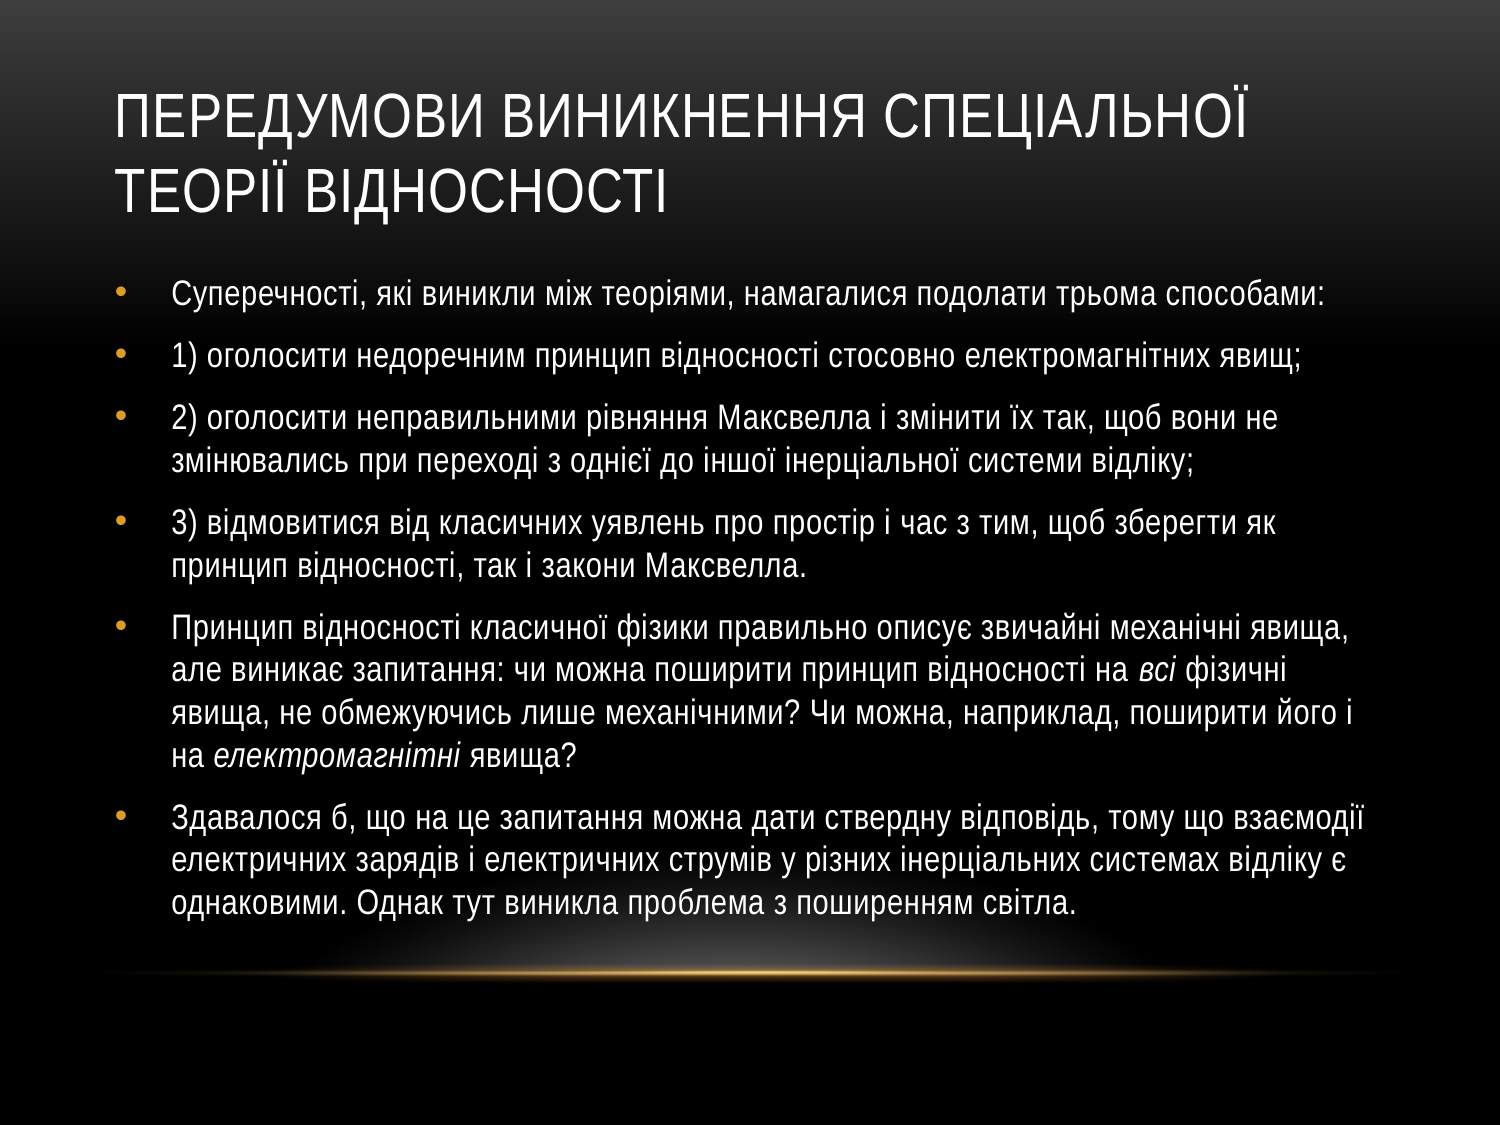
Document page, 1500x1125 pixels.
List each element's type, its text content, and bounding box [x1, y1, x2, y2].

picture [0, 0, 1500, 1125]
list Суперечності, які виникли між теоріями, намагалися подолати трьома способами: 1) оголосити недоречним принцип відносності стосовно електромагнітних явищ; 2) оголосити неправильними рівняння Максвелла і змінити їх так, щоб вони не змінювались при переході з однієї до іншої інерціальної системи відліку; 3) відмовитися від класичних уявлень про простір і час з тим, щоб зберегти як принцип відносності, так і закони Максвелла. Принцип відносності класичної фізики правильно описує звичайні механічні явища, але виникає запитання: чи можна поширити принцип відносності на всі фізичні явища, не обмежуючись лише механічними? Чи можна, наприклад, поширити його і на електромагнітні явища? Здавалося б, що на це запитання можна дати ствердну відповідь, тому що взаємодії електричних зарядів і електричних струмів у різних інерціальних системах відліку є однаковими. Однак тут виникла проблема з поширенням світла. [99, 262, 1400, 938]
title Передумови виникнення спеціальної теорії відносності [99, 45, 1400, 233]
